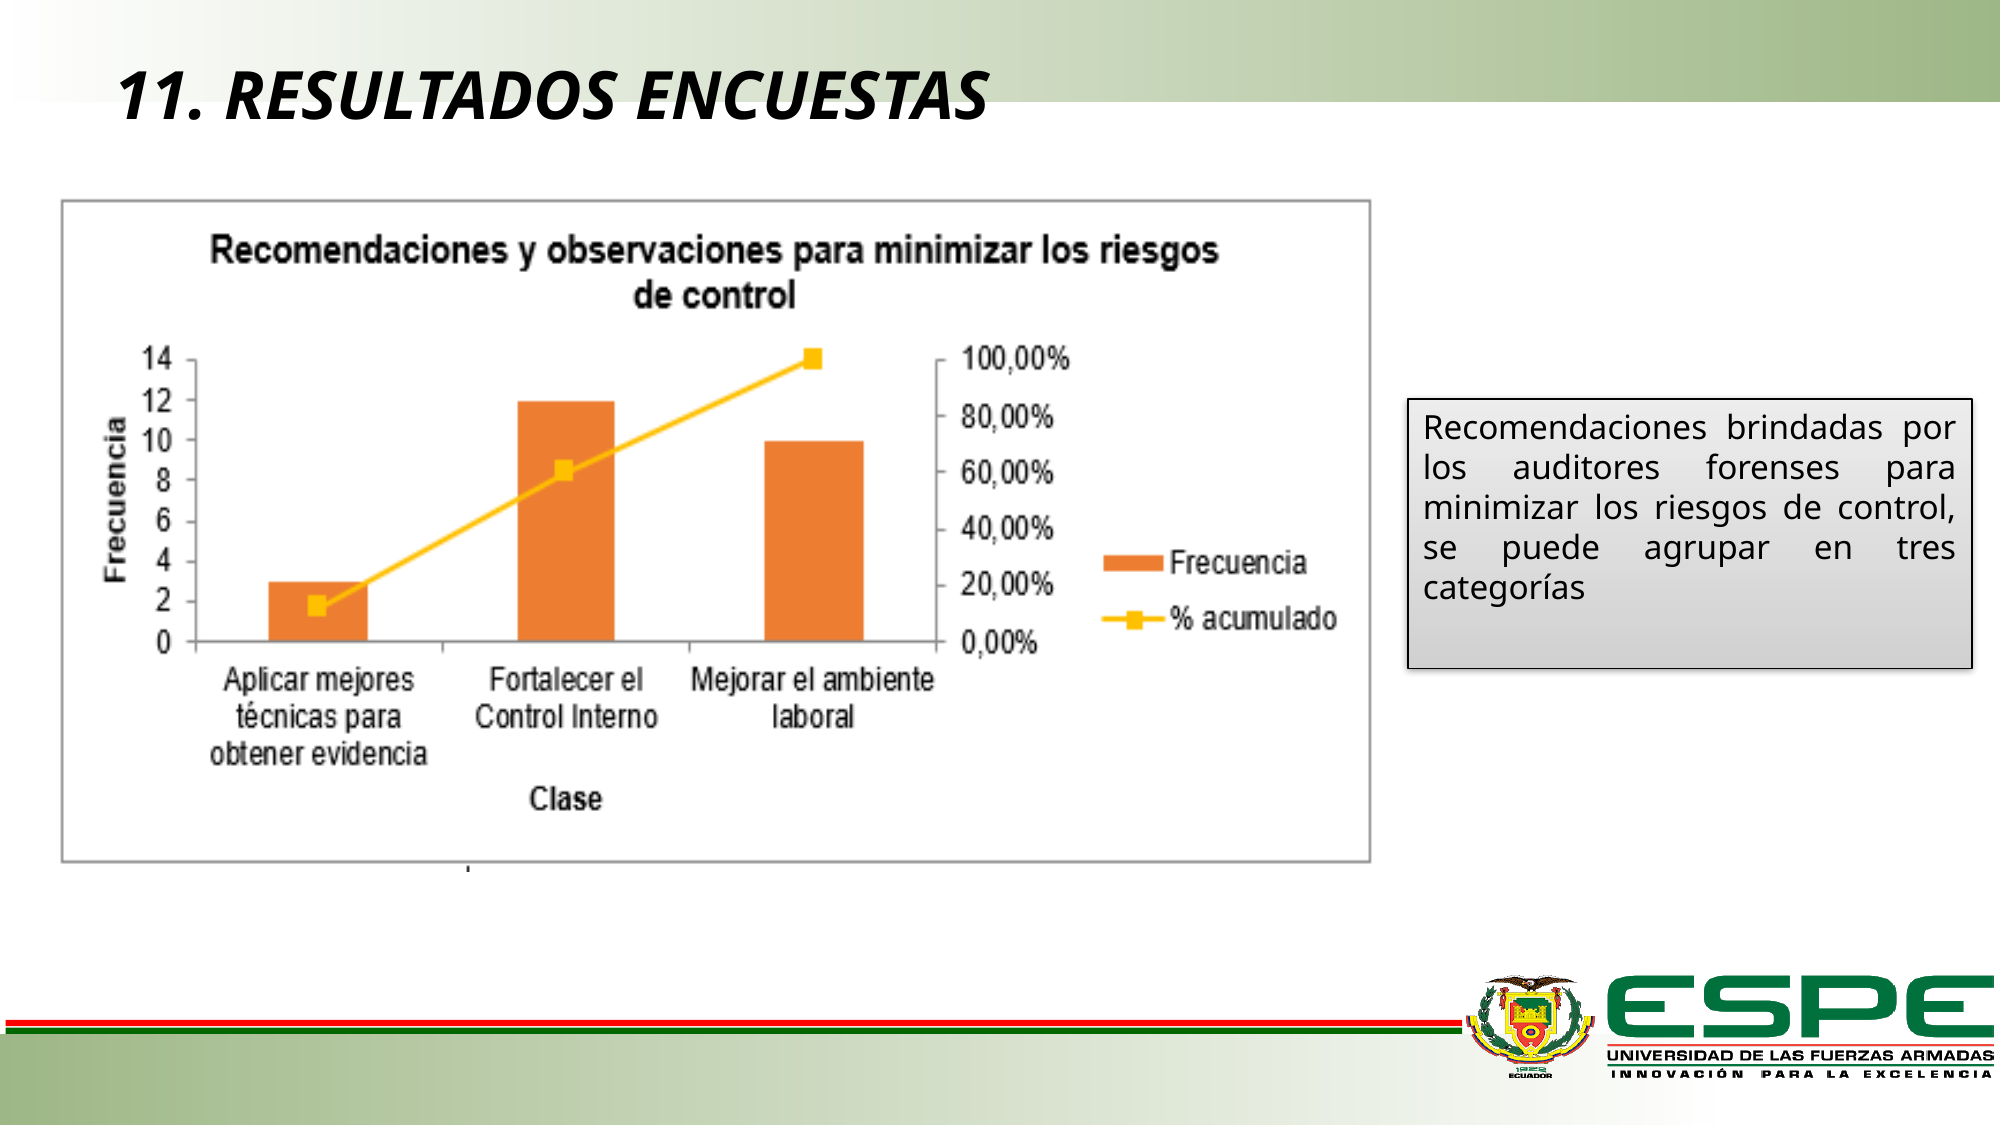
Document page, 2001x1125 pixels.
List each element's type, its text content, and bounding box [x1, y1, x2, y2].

text_box Recomendaciones brindadas por los auditores forenses para minimizar los riesgos de control, se puede agrupar en tres categorías [1407, 398, 1973, 669]
title 11. RESULTADOS ENCUESTAS [99, 45, 1900, 233]
picture [56, 195, 1381, 872]
picture [1466, 975, 1994, 1078]
